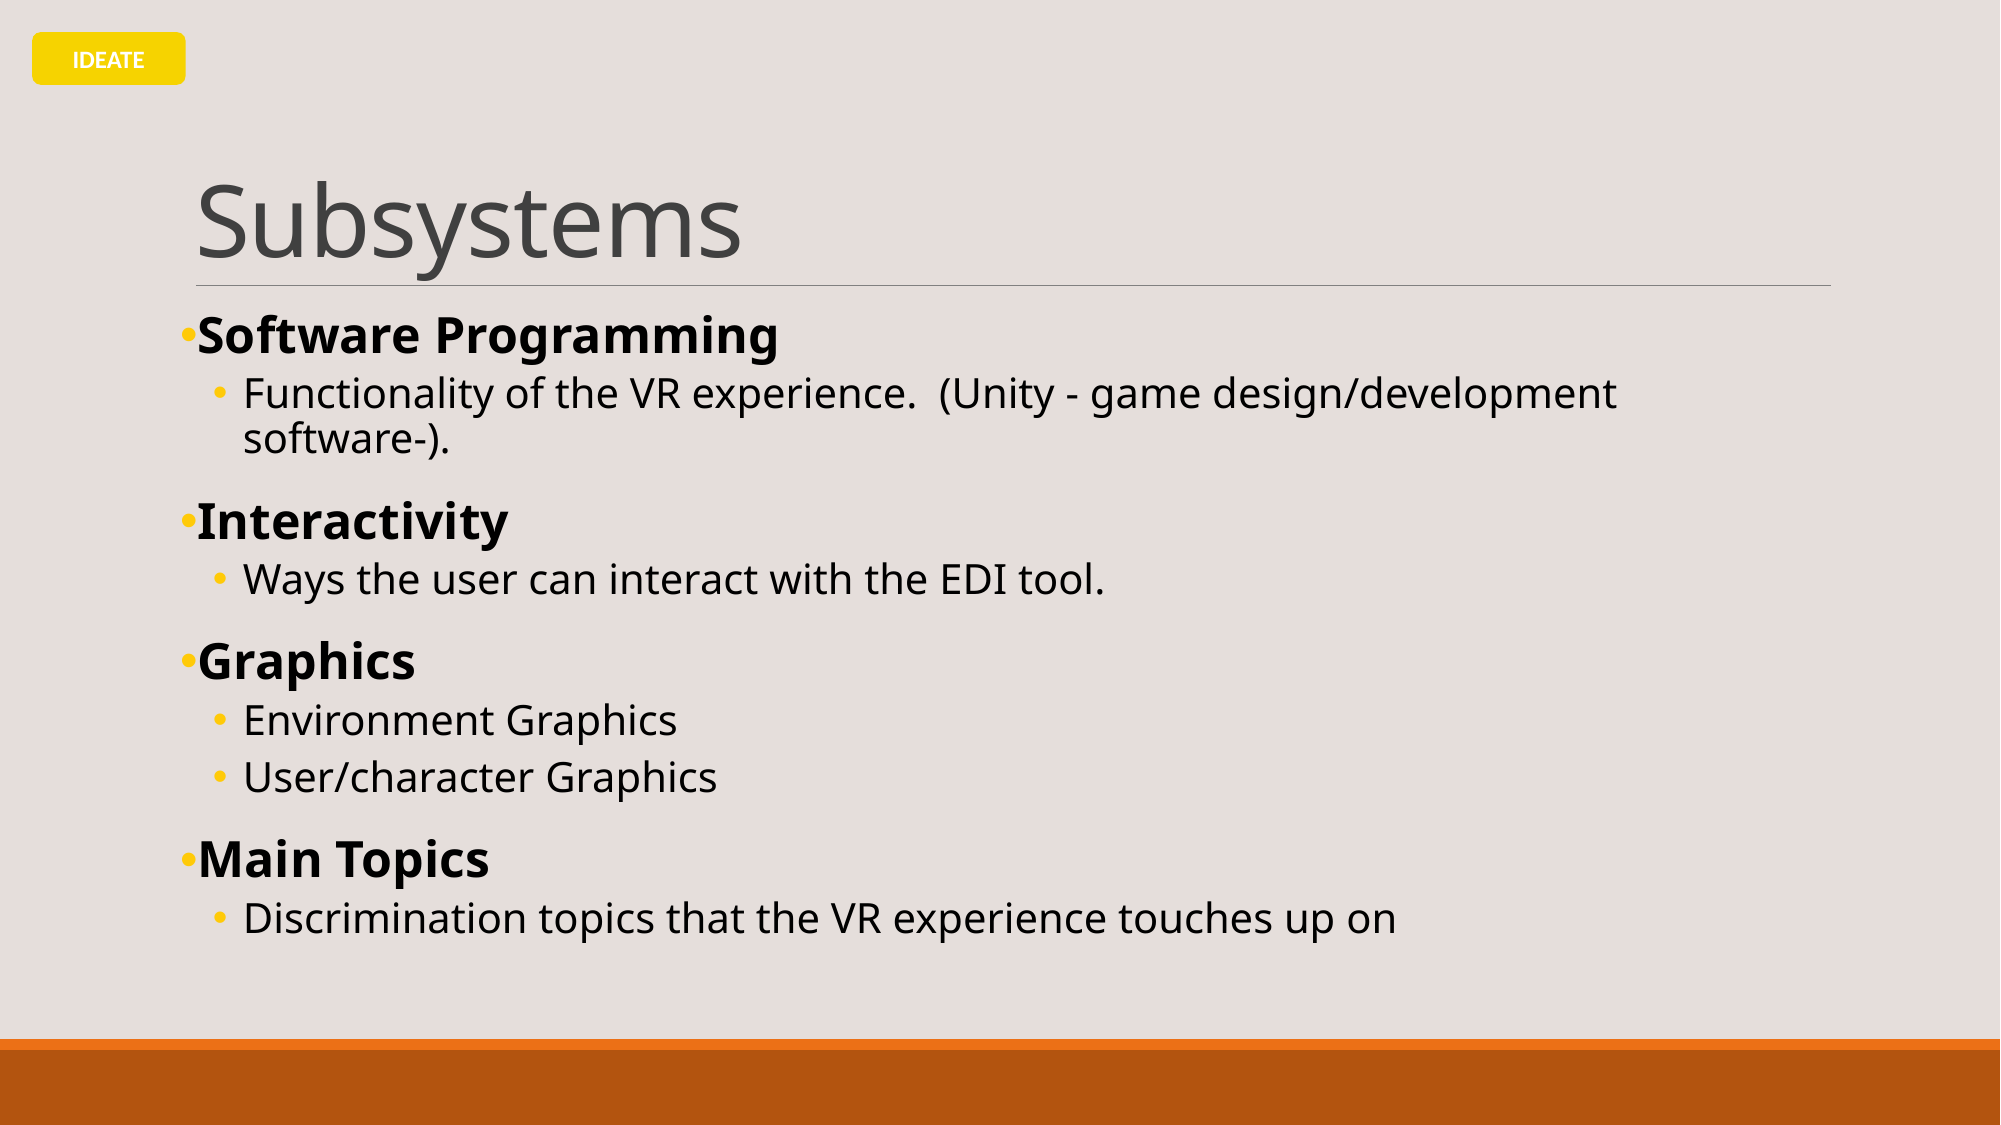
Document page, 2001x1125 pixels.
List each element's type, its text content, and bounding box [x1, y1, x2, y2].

text_box IDEATE [30, 30, 187, 87]
list Software Programming​ Functionality of the VR experience. (Unity - game design/development software-).​ Interactivity​ Ways the user can interact with the EDI tool. ​ Graphics ​ Environment Graphics​ User/character Graphics​ Main Topics​ Discrimination topics that the VR experience touches up on​ [180, 302, 1830, 963]
title Subsystems [180, 47, 1830, 285]
